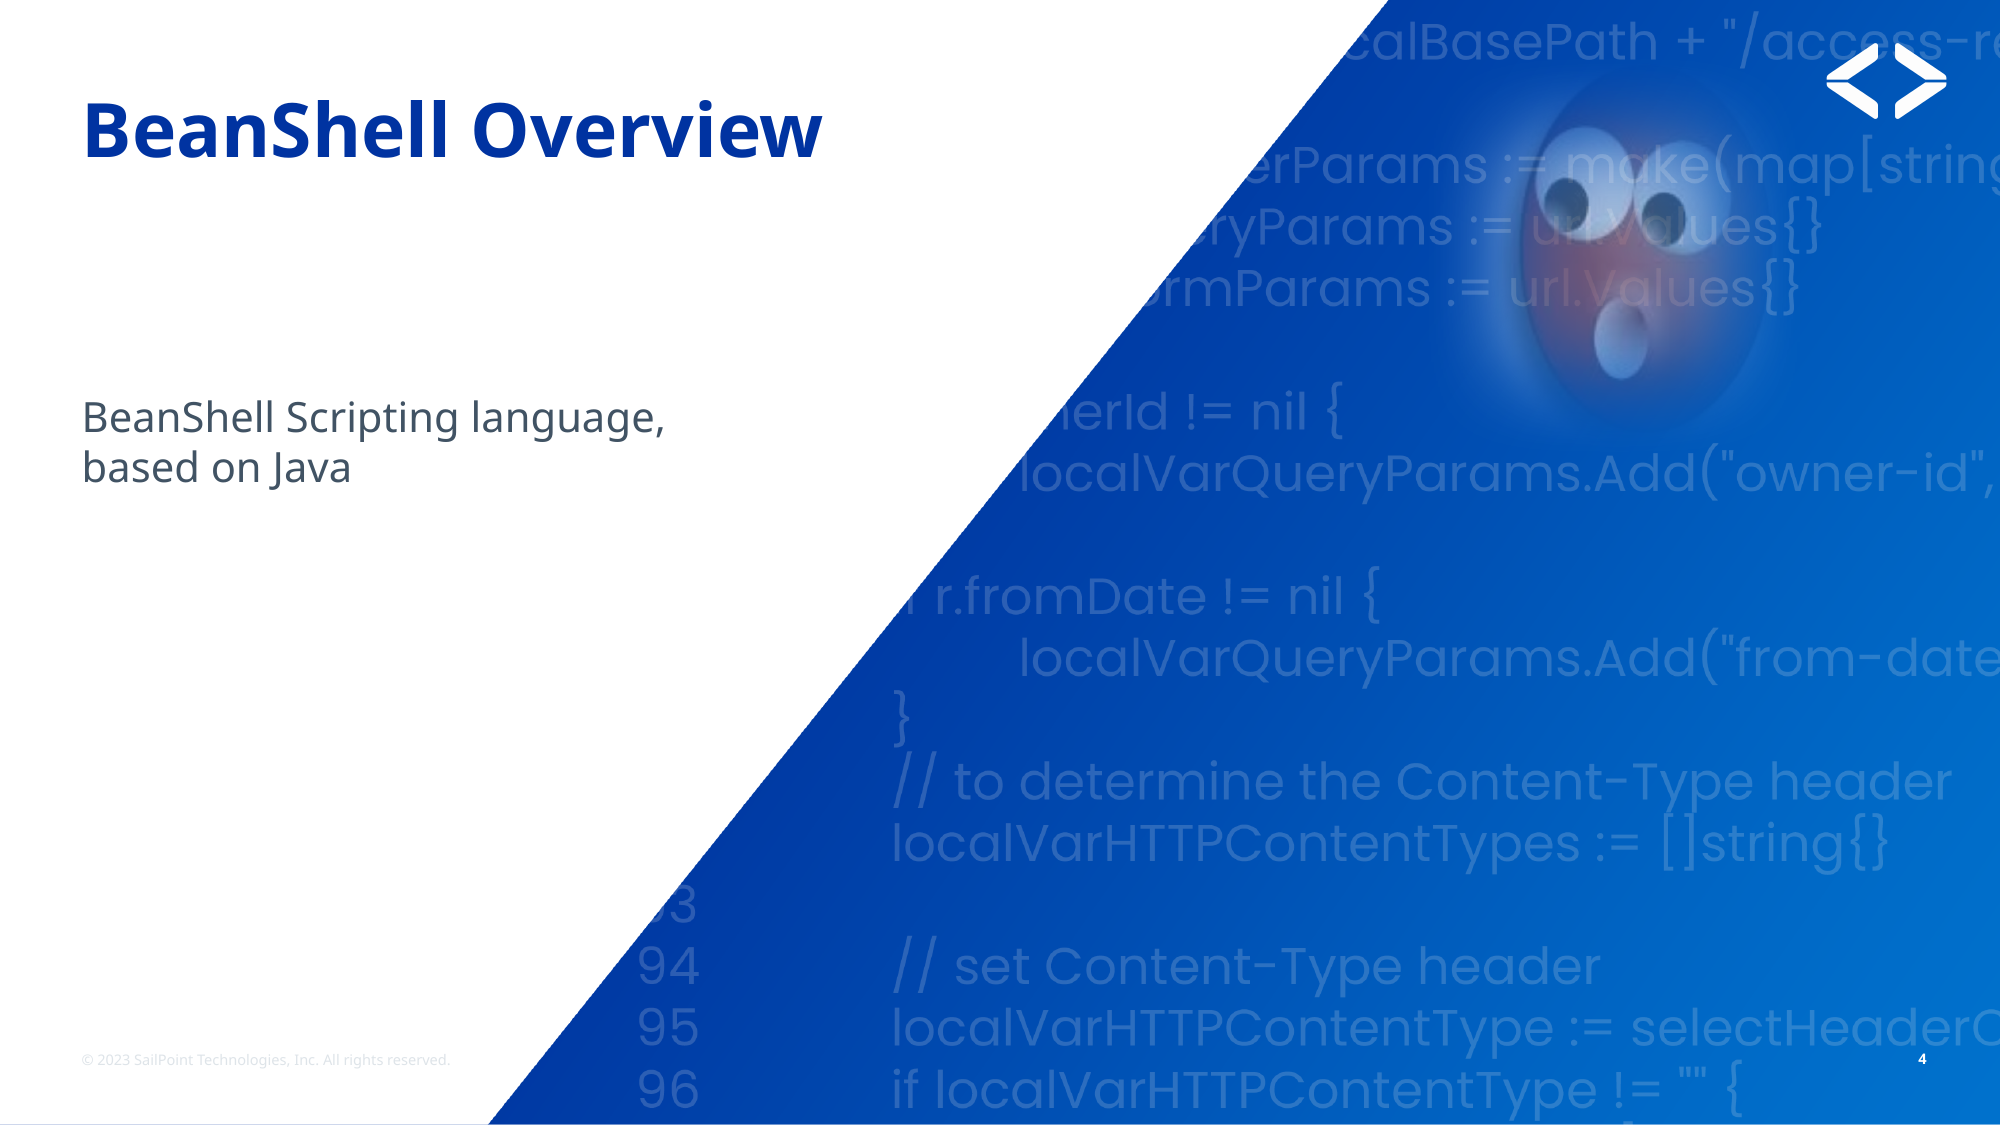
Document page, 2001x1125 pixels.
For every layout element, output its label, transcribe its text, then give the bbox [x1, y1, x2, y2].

title BeanShell Overview [66, 75, 912, 338]
list BeanShell Scripting language, based on Java [66, 383, 755, 963]
picture [0, 0, 2000, 1125]
slide_number 4 [1811, 1040, 1942, 1079]
footer © 2023 SailPoint Technologies, Inc. All rights reserved. [66, 1040, 703, 1079]
